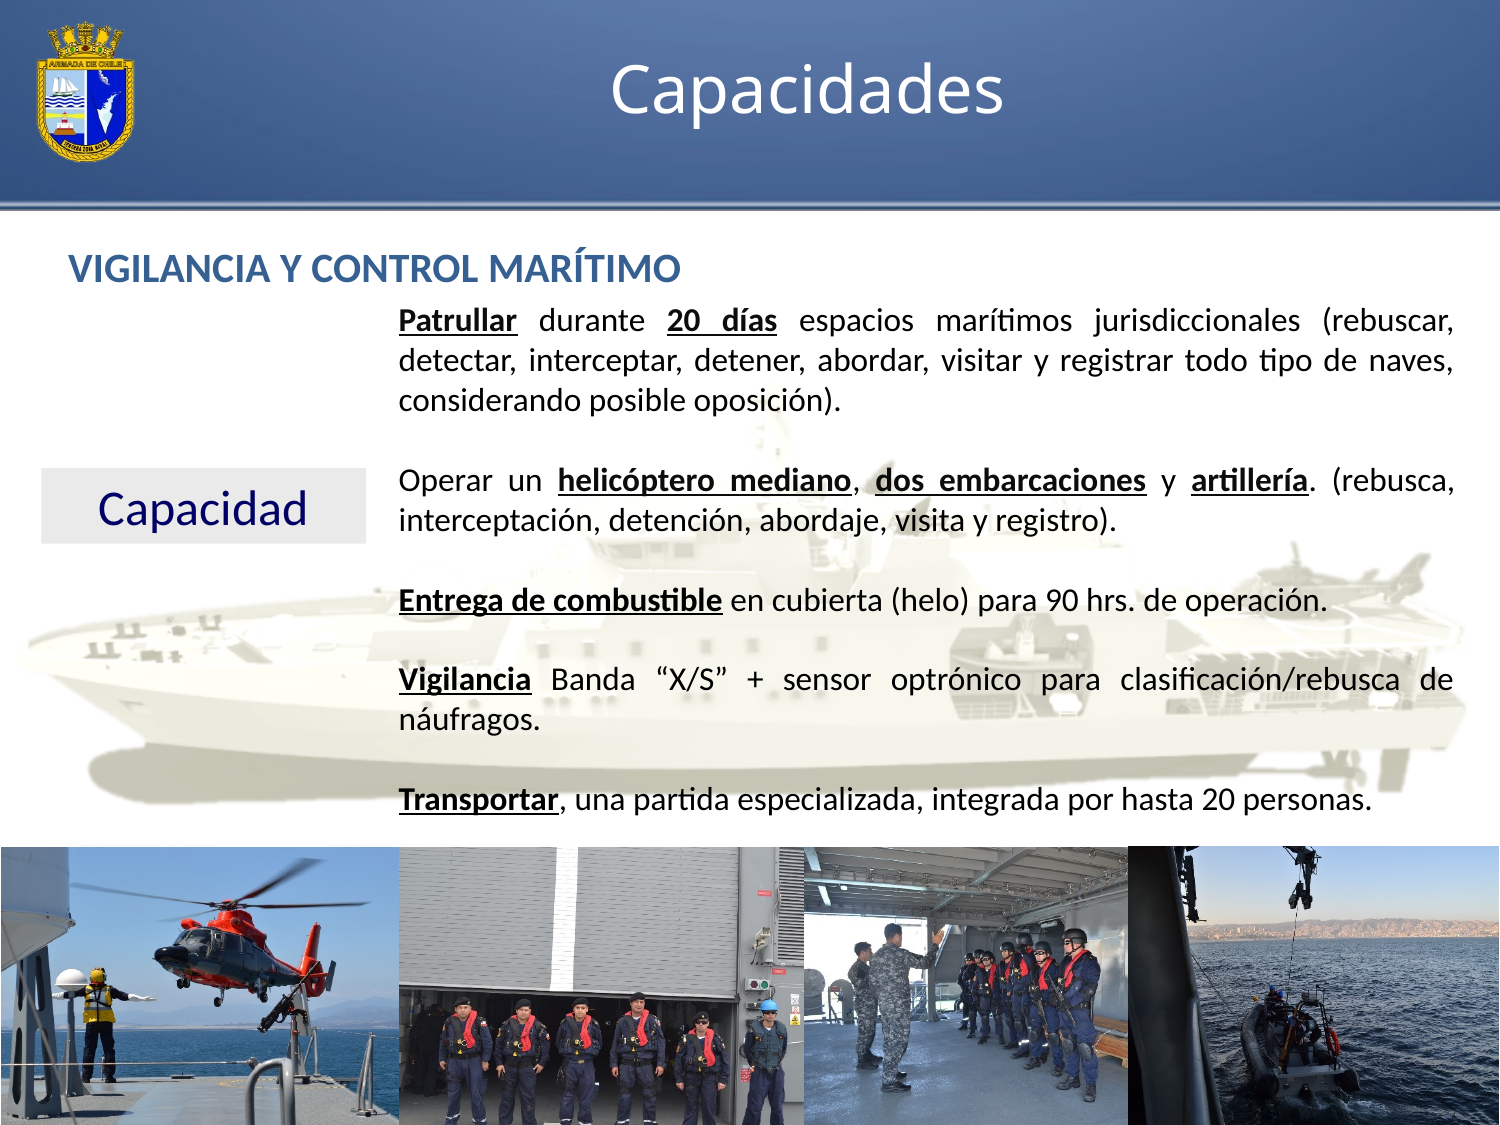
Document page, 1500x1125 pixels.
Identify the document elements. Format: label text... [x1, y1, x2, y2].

picture [0, 279, 1500, 1118]
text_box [0, 846, 1499, 1125]
picture [0, 0, 1500, 212]
text_box VIGILANCIA Y CONTROL MARÍTIMO [53, 220, 1296, 278]
